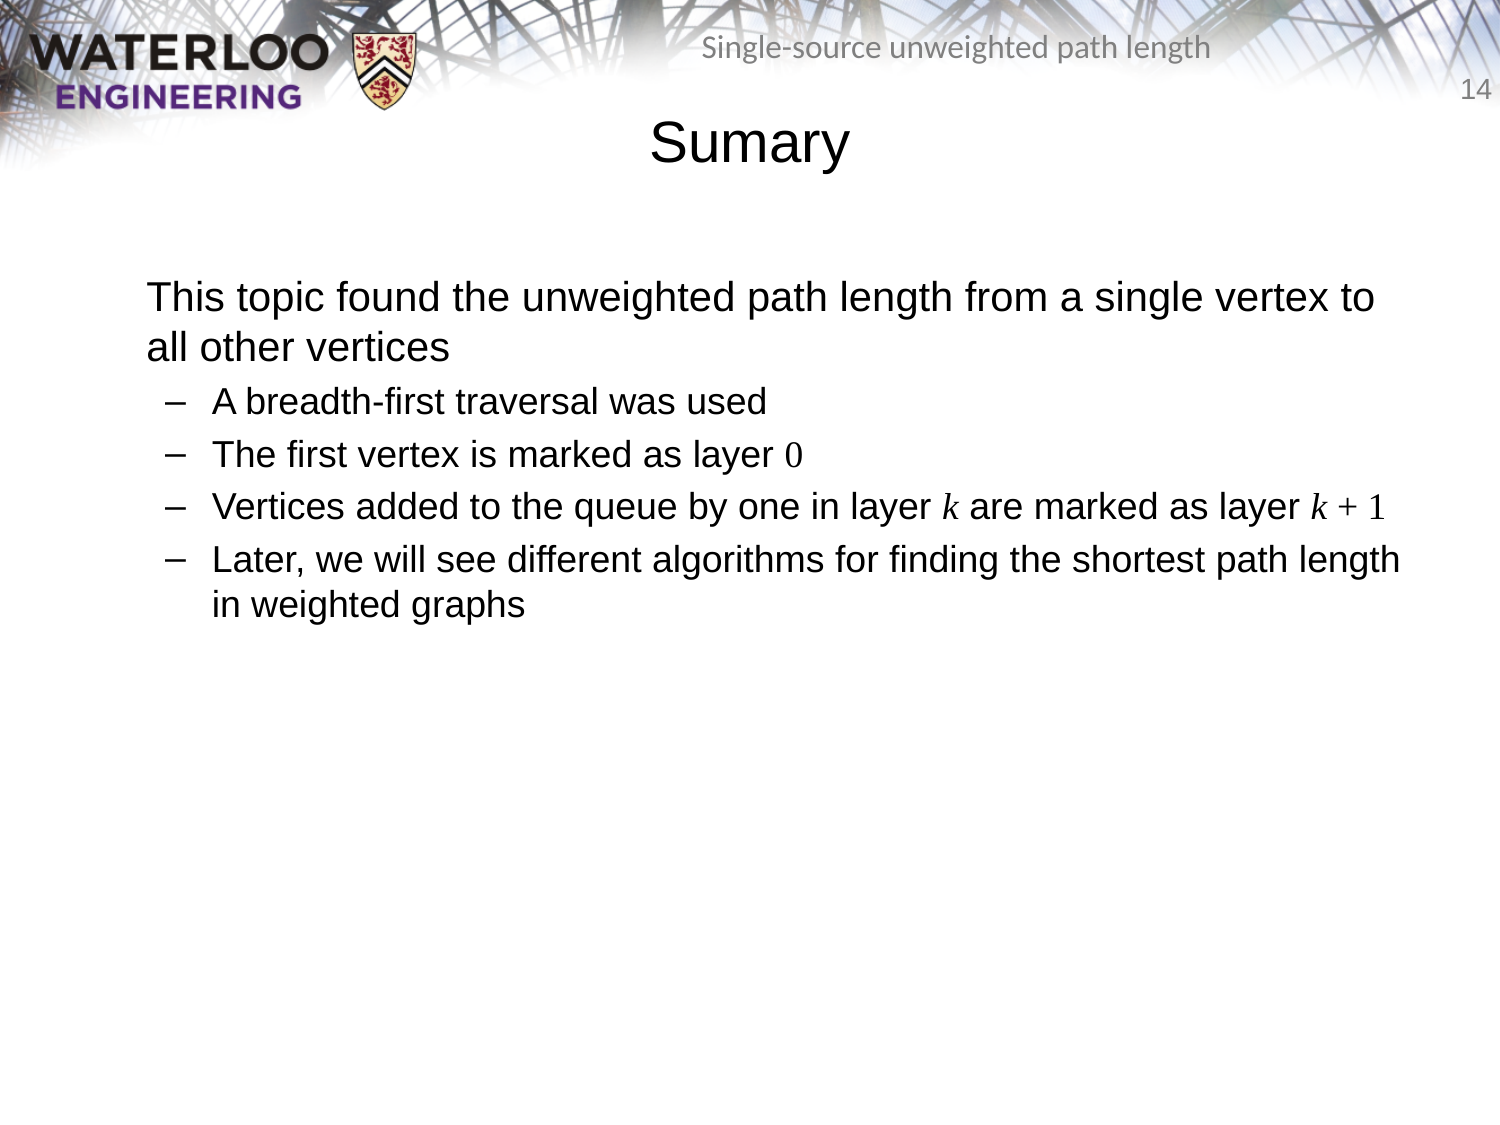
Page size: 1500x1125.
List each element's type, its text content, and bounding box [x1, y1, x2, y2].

list This topic found the unweighted path length from a single vertex to all other vertices A breadth-first traversal was used The first vertex is marked as layer 0 Vertices added to the queue by one in layer k are marked as layer k + 1 Later, we will see different algorithms for finding the shortest path length in weighted graphs [74, 262, 1426, 1006]
picture [0, 0, 1500, 1125]
title Sumary [74, 44, 1426, 233]
